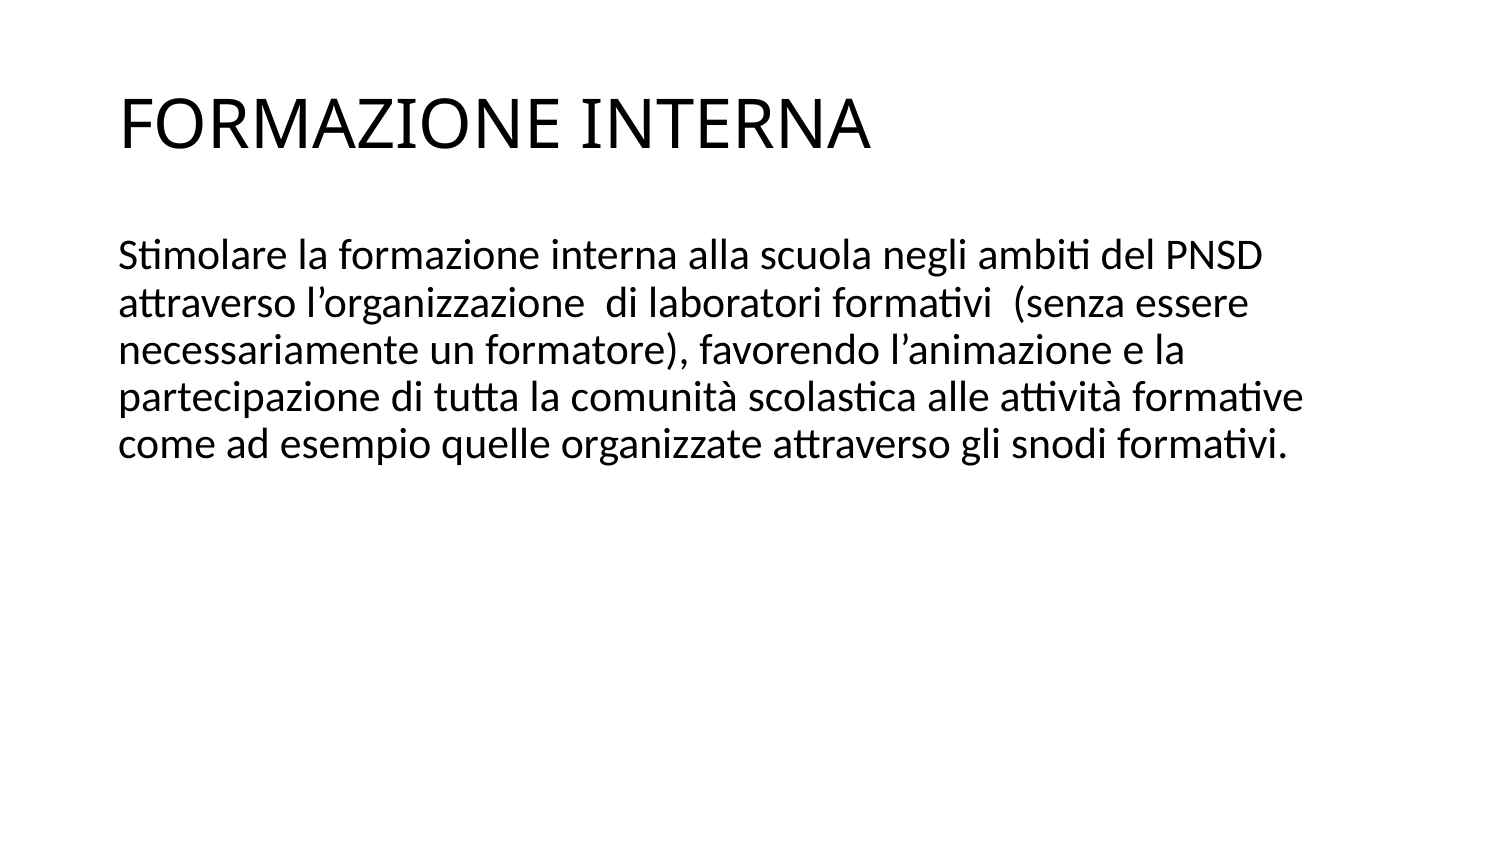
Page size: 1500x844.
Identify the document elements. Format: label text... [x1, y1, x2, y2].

list Stimolare la formazione interna alla scuola negli ambiti del PNSD attraverso l’organizzazione di laboratori formativi (senza essere necessariamente un formatore), favorendo l’animazione e la partecipazione di tutta la comunità scolastica alle attività formative come ad esempio quelle organizzate attraverso gli snodi formativi. [103, 224, 1397, 760]
title FORMAZIONE INTERNA [103, 44, 1397, 208]
